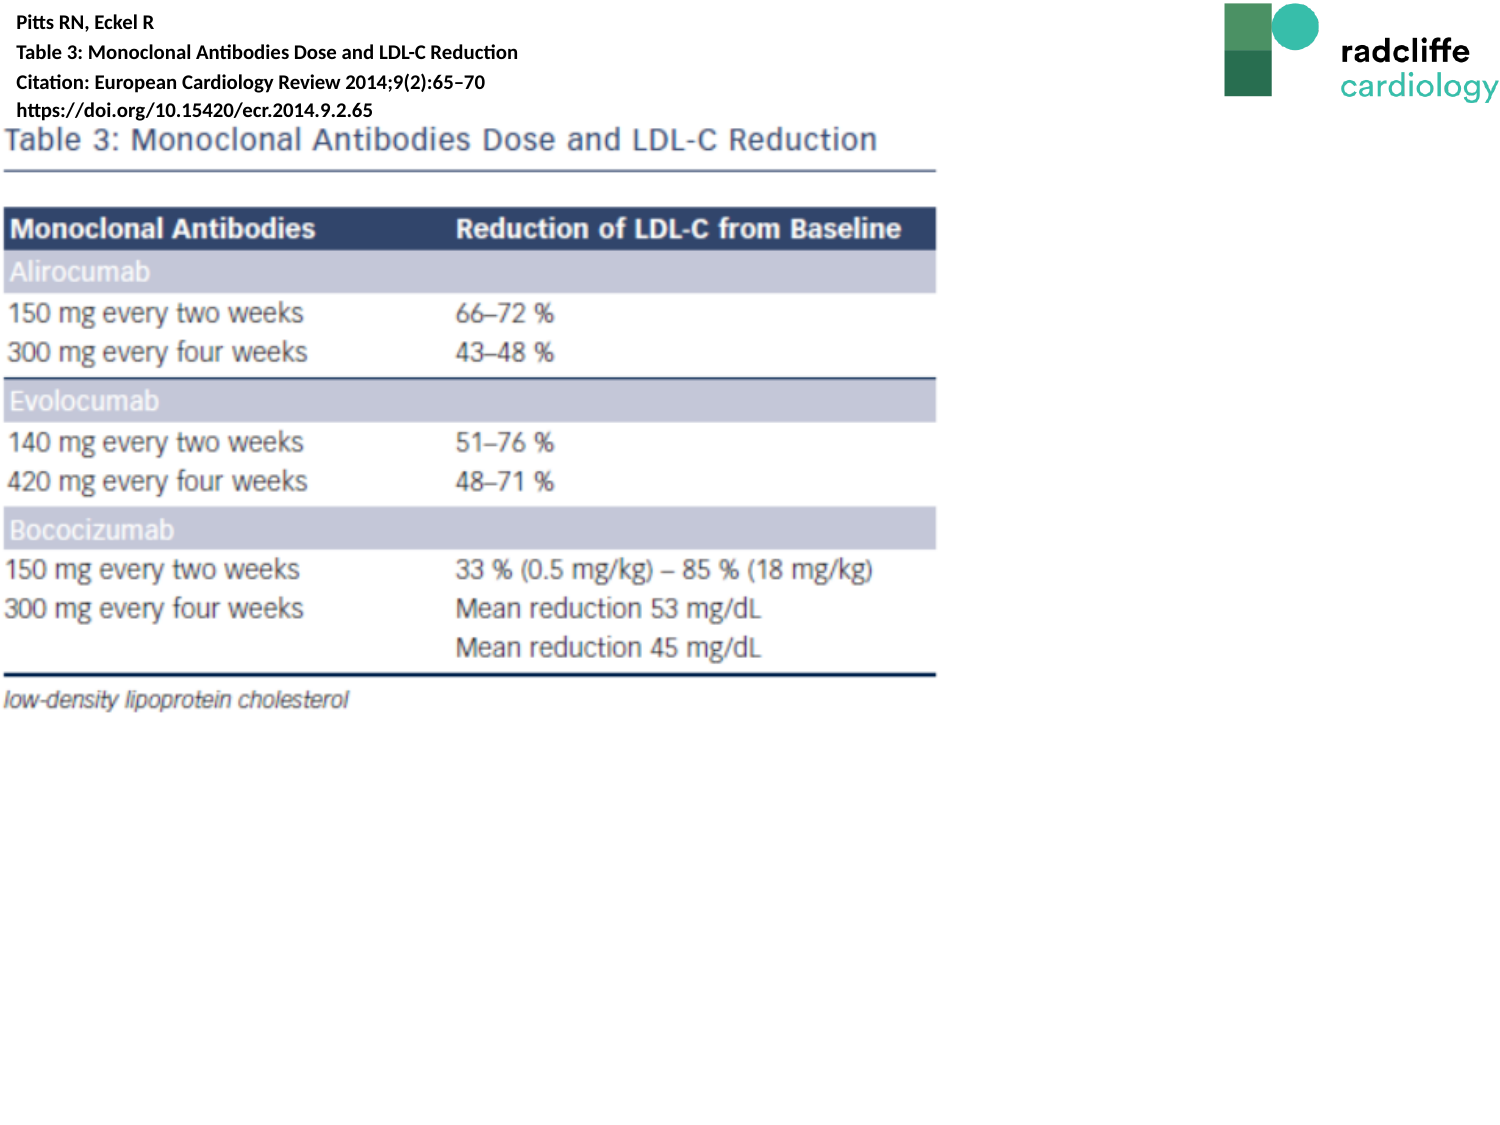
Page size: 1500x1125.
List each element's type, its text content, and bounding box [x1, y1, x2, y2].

text_box Table 3: Monoclonal Antibodies Dose and LDL-C Reduction [1, 31, 1224, 60]
text_box https://doi.org/10.15420/ecr.2014.9.2.65 [1, 89, 1500, 129]
picture [1224, 1, 1499, 104]
picture [1, 124, 940, 723]
text_box Pitts RN, Eckel R [1, 1, 939, 31]
text_box Citation: European Cardiology Review 2014;9(2):65–70 [1, 60, 1224, 89]
